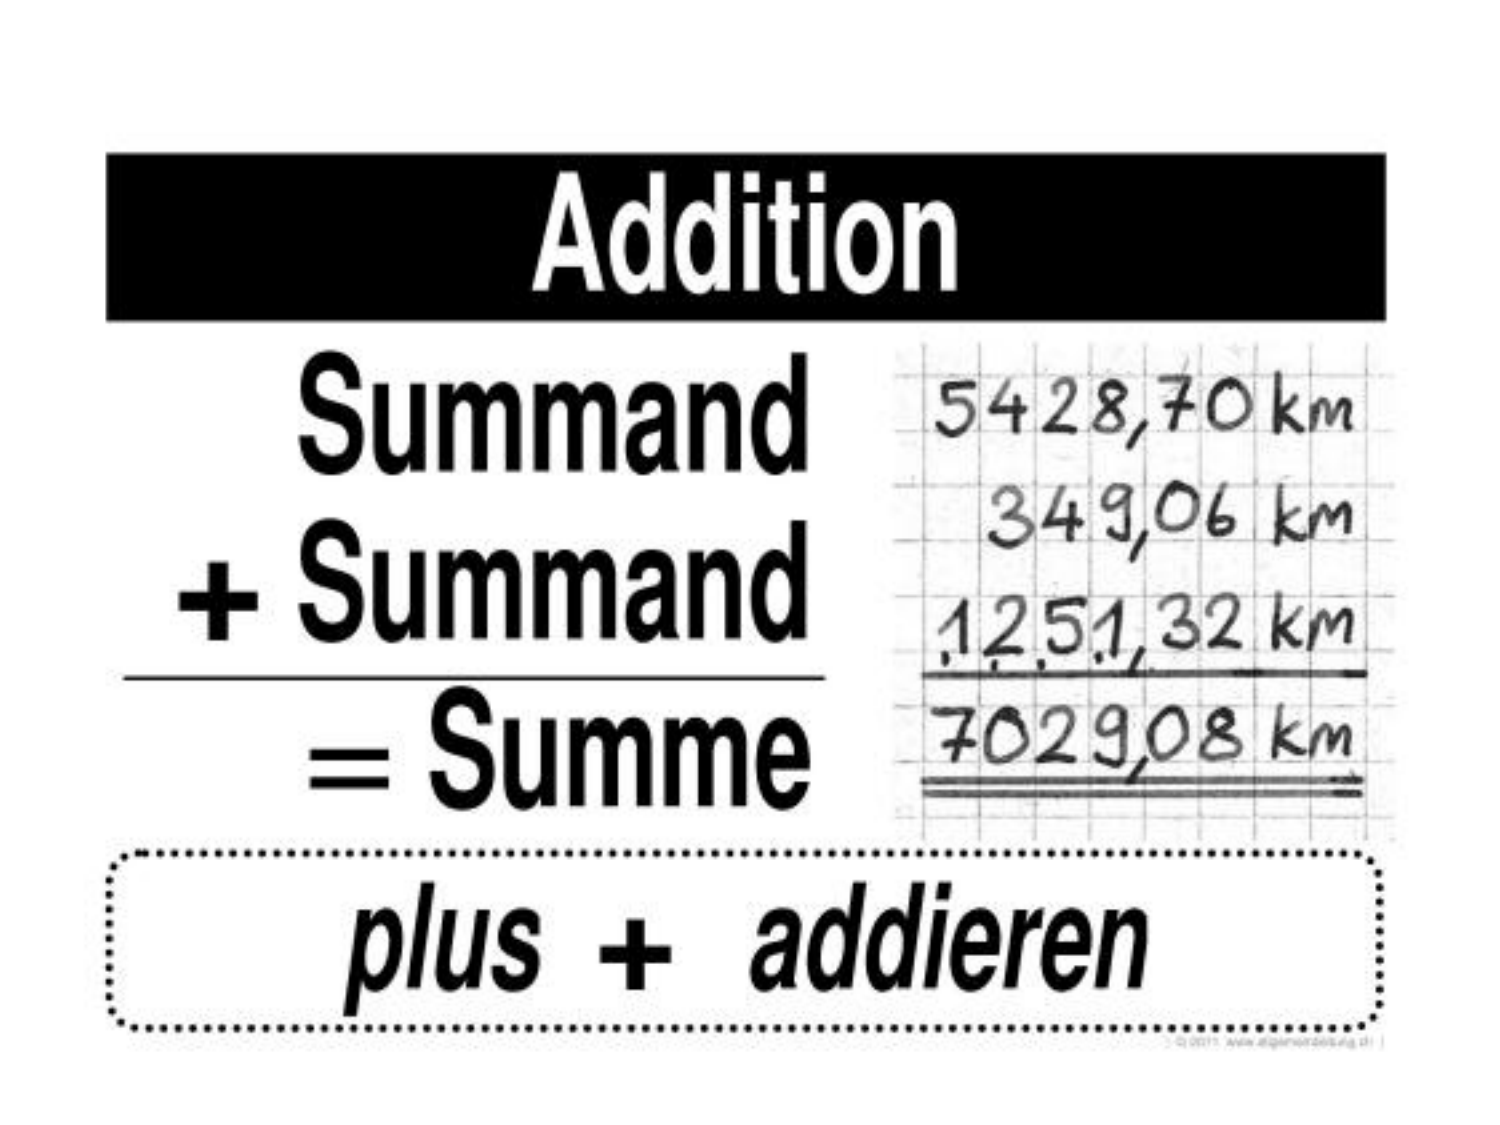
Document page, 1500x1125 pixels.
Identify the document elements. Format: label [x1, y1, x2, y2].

picture [64, 113, 1431, 1077]
